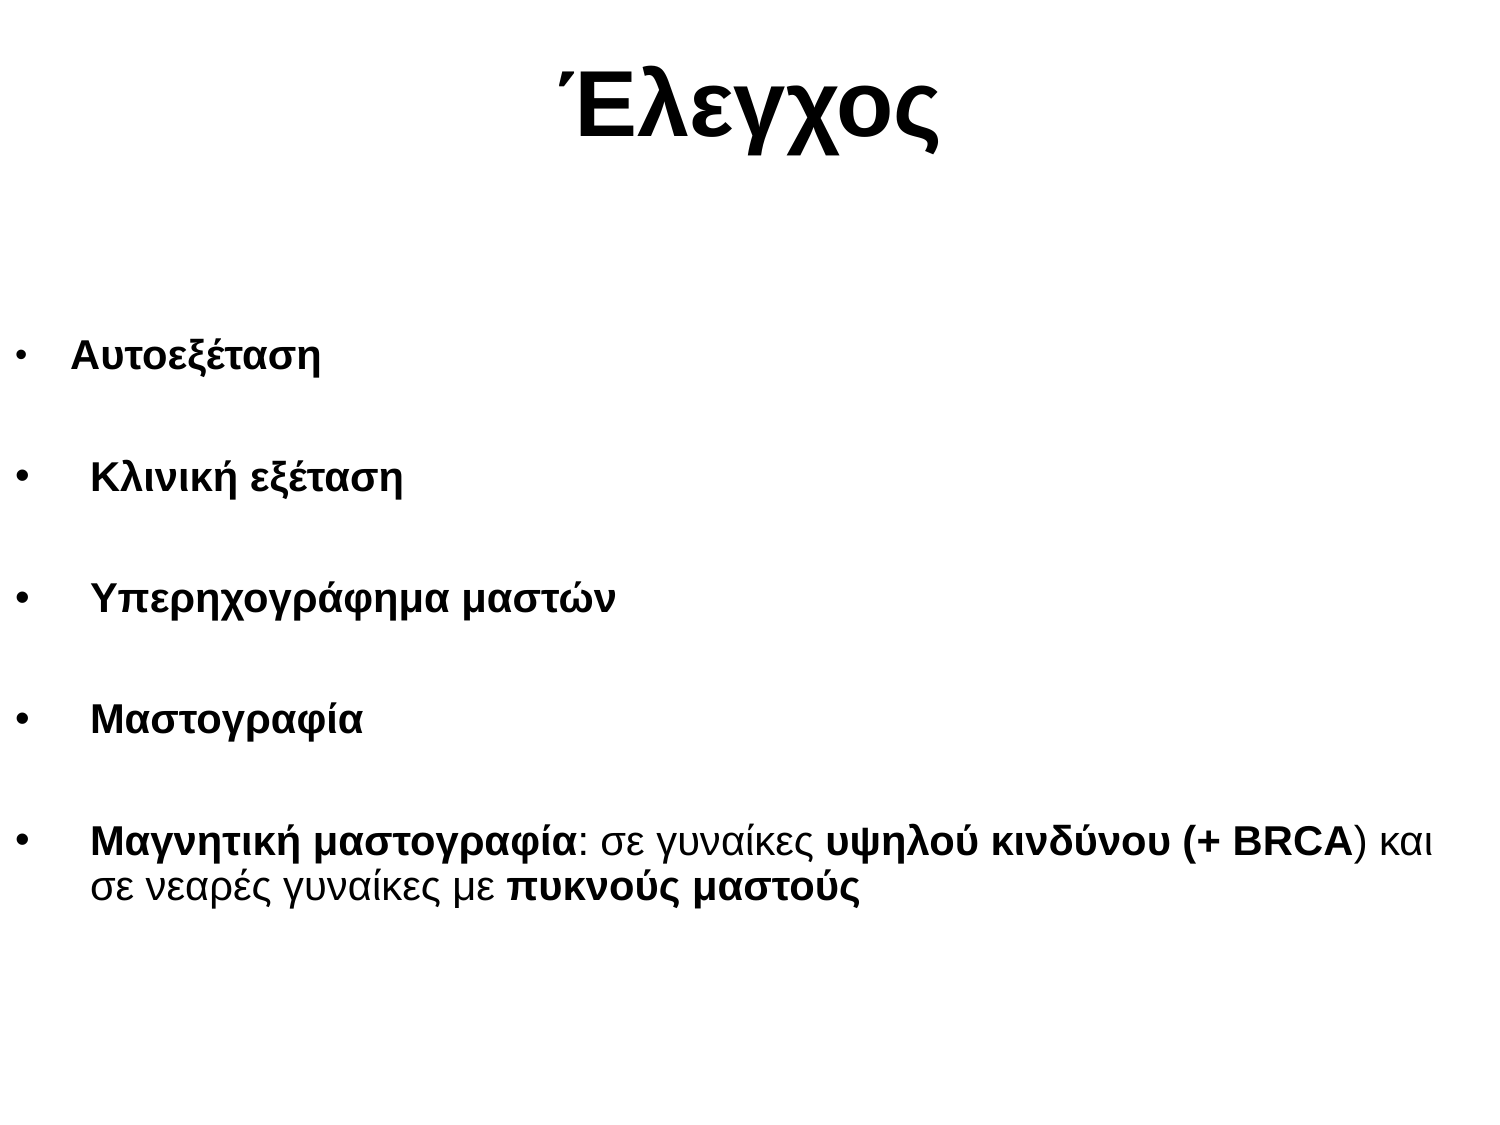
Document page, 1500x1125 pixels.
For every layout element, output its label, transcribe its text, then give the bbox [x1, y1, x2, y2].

title Έλεγχος [0, 0, 1500, 164]
subtitle Αυτοεξέταση Κλινική εξέταση Υπερηχογράφημα μαστών Μαστογραφία Μαγνητική μαστογραφία: σε γυναίκες υψηλού κινδύνου (+ BRCA) και σε νεαρές γυναίκες με πυκνούς μαστούς [0, 326, 1500, 1125]
